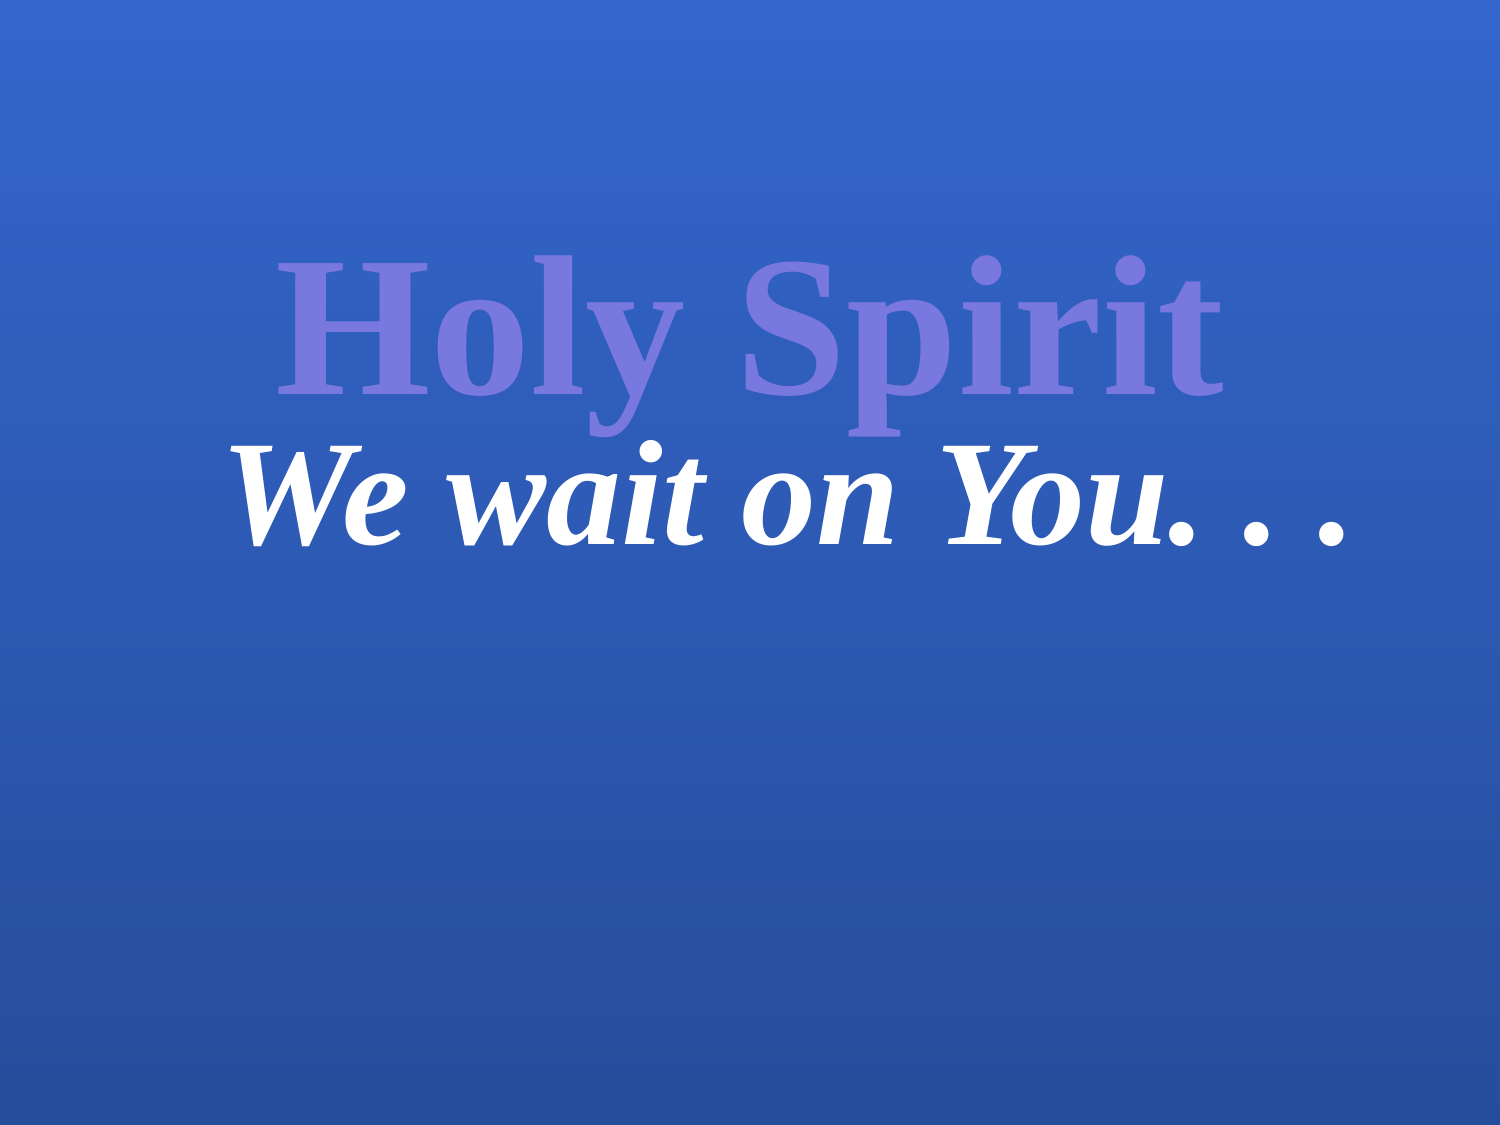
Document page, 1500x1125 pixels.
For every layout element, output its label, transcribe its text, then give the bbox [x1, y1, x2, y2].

text_box Holy Spirit [0, 187, 1500, 443]
text_box We wait on You. . . [1, 387, 1500, 583]
